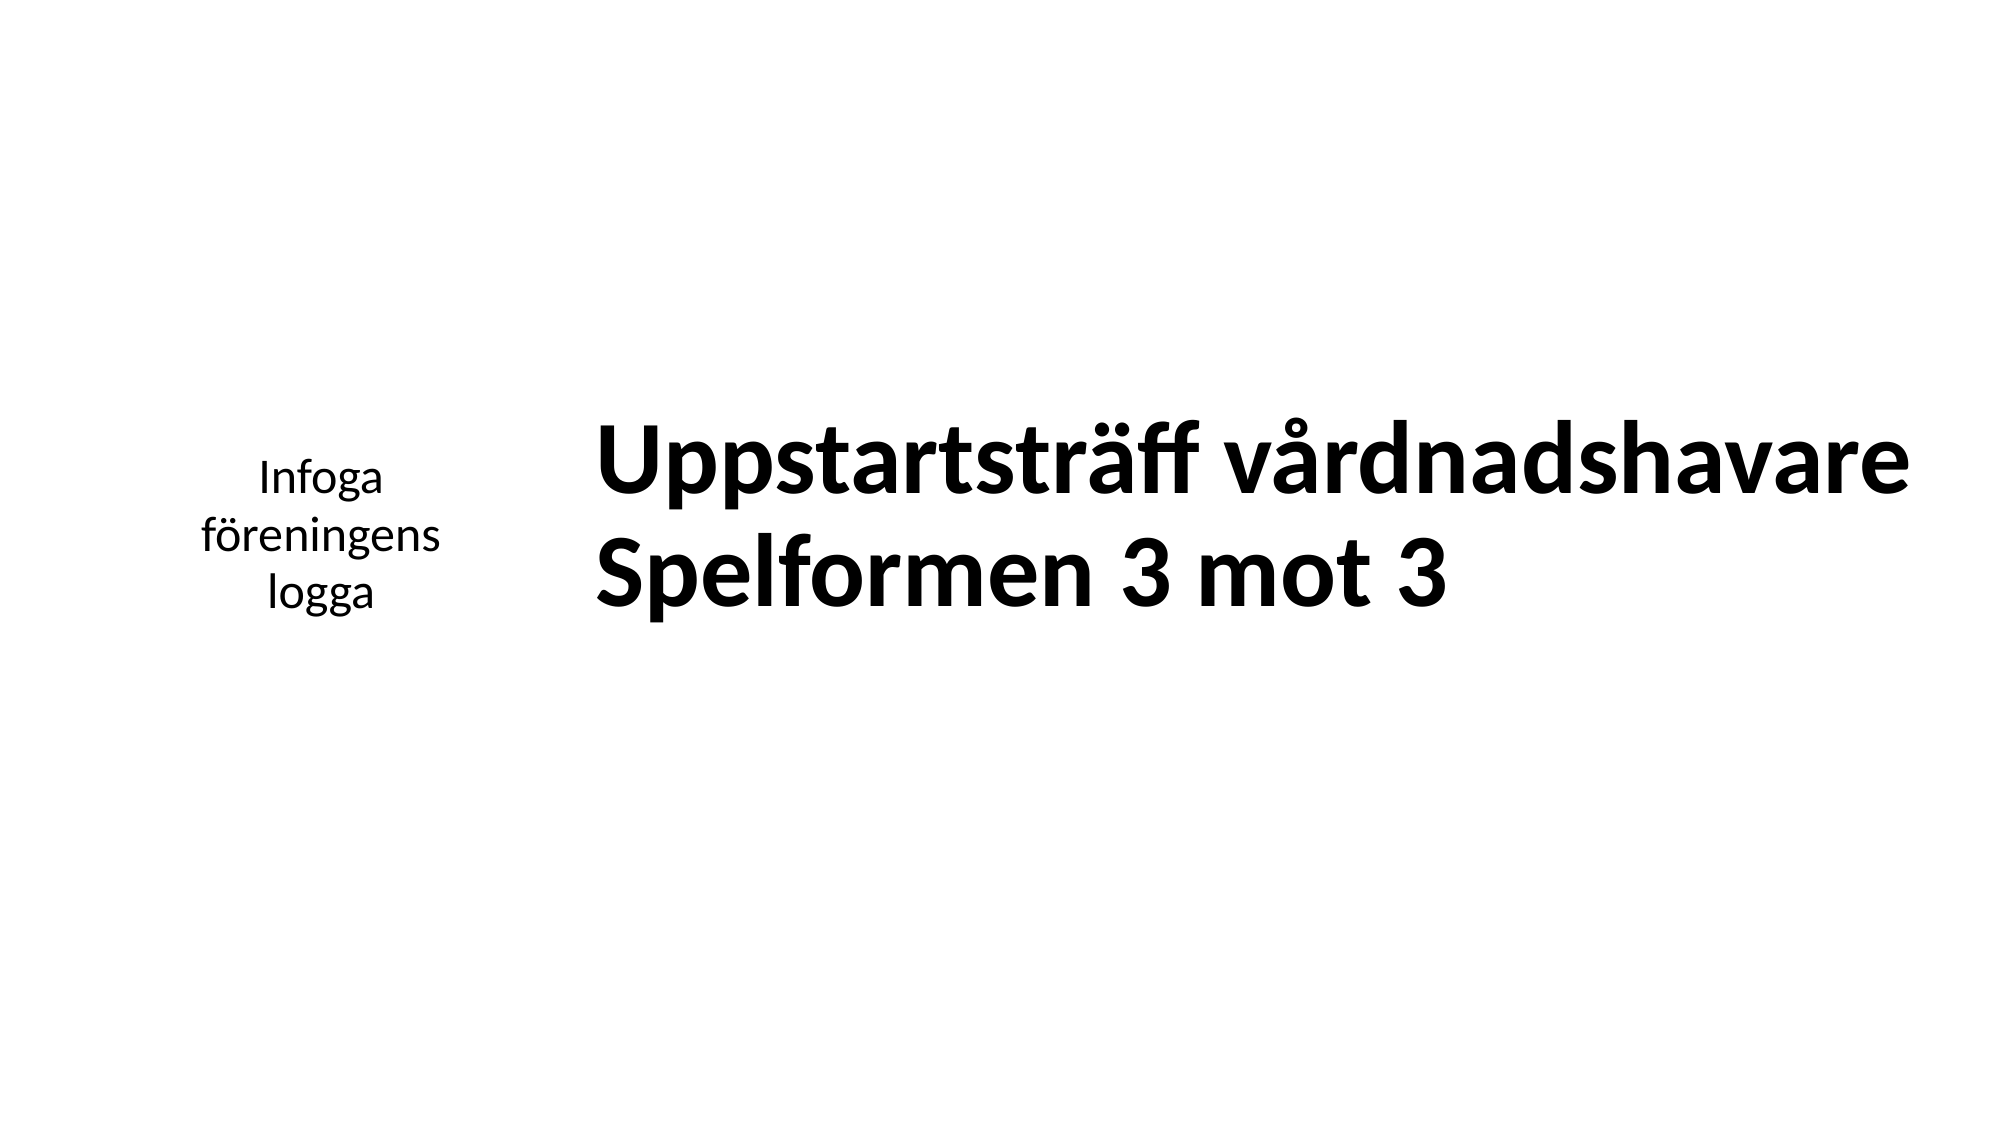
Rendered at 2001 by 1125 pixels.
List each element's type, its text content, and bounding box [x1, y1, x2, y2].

text_box Infoga föreningens logga [132, 440, 510, 685]
text_box Uppstartsträff vårdnadshavare Spelformen 3 mot 3 [580, 392, 1941, 636]
